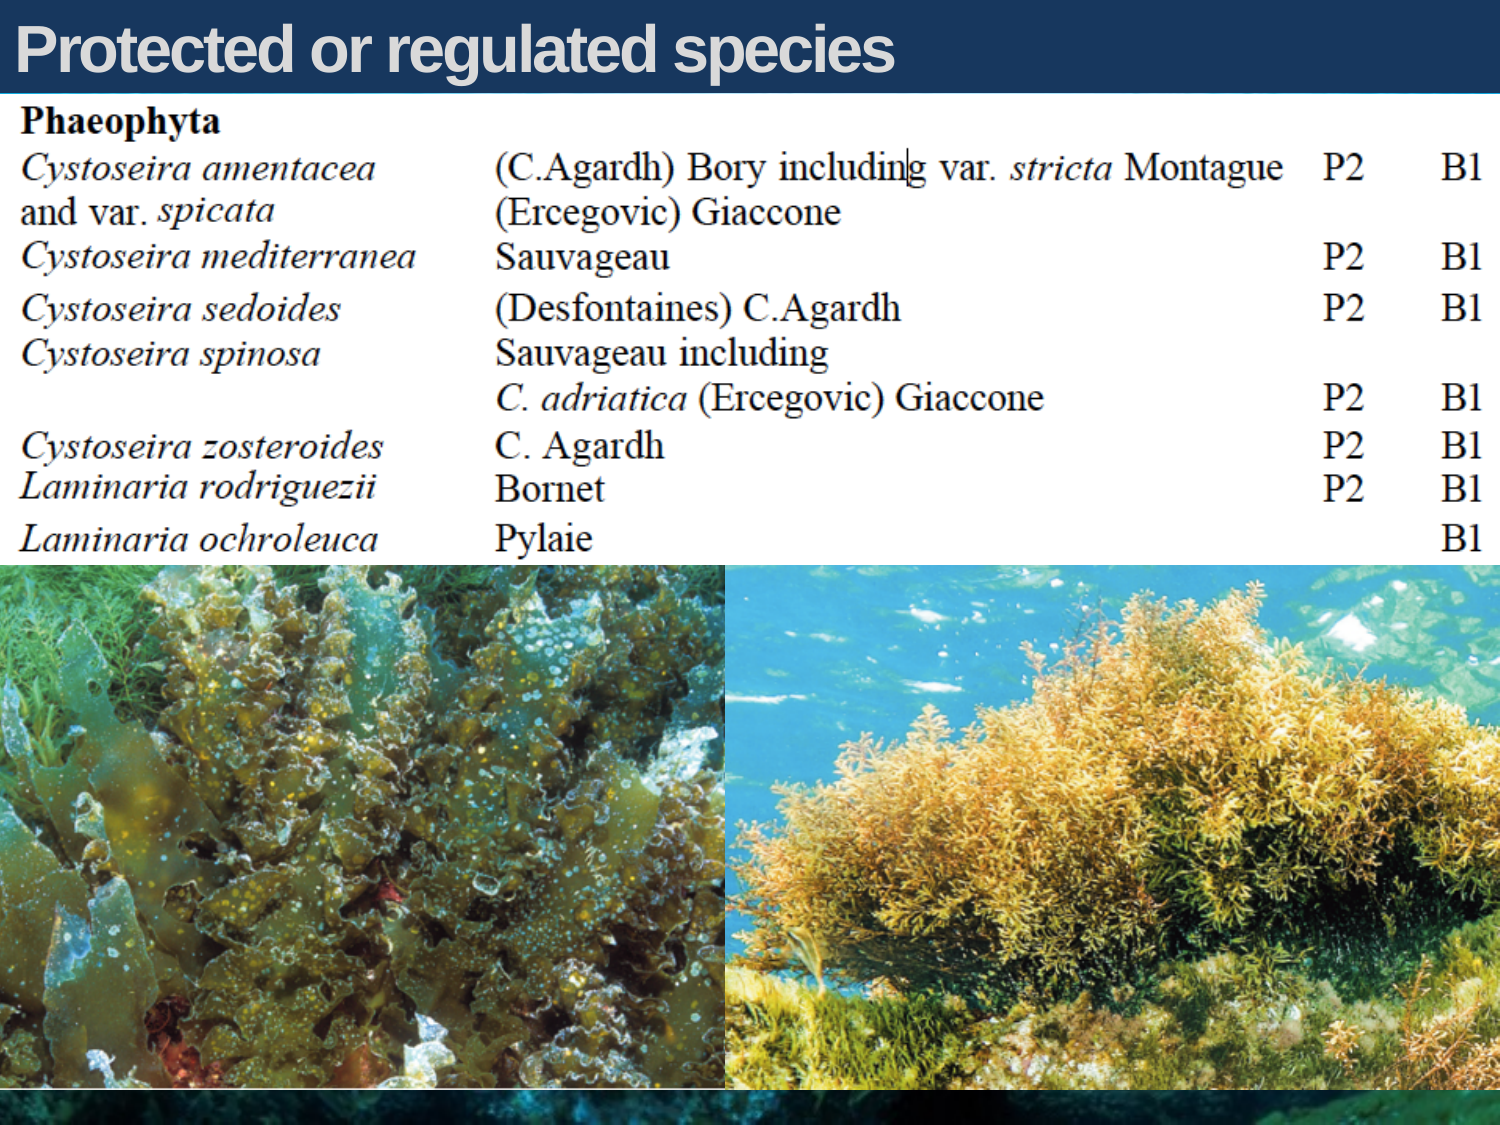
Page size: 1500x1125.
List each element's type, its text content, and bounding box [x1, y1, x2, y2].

text_box Protected or regulated species [0, 0, 1500, 93]
picture [0, 93, 1500, 1125]
